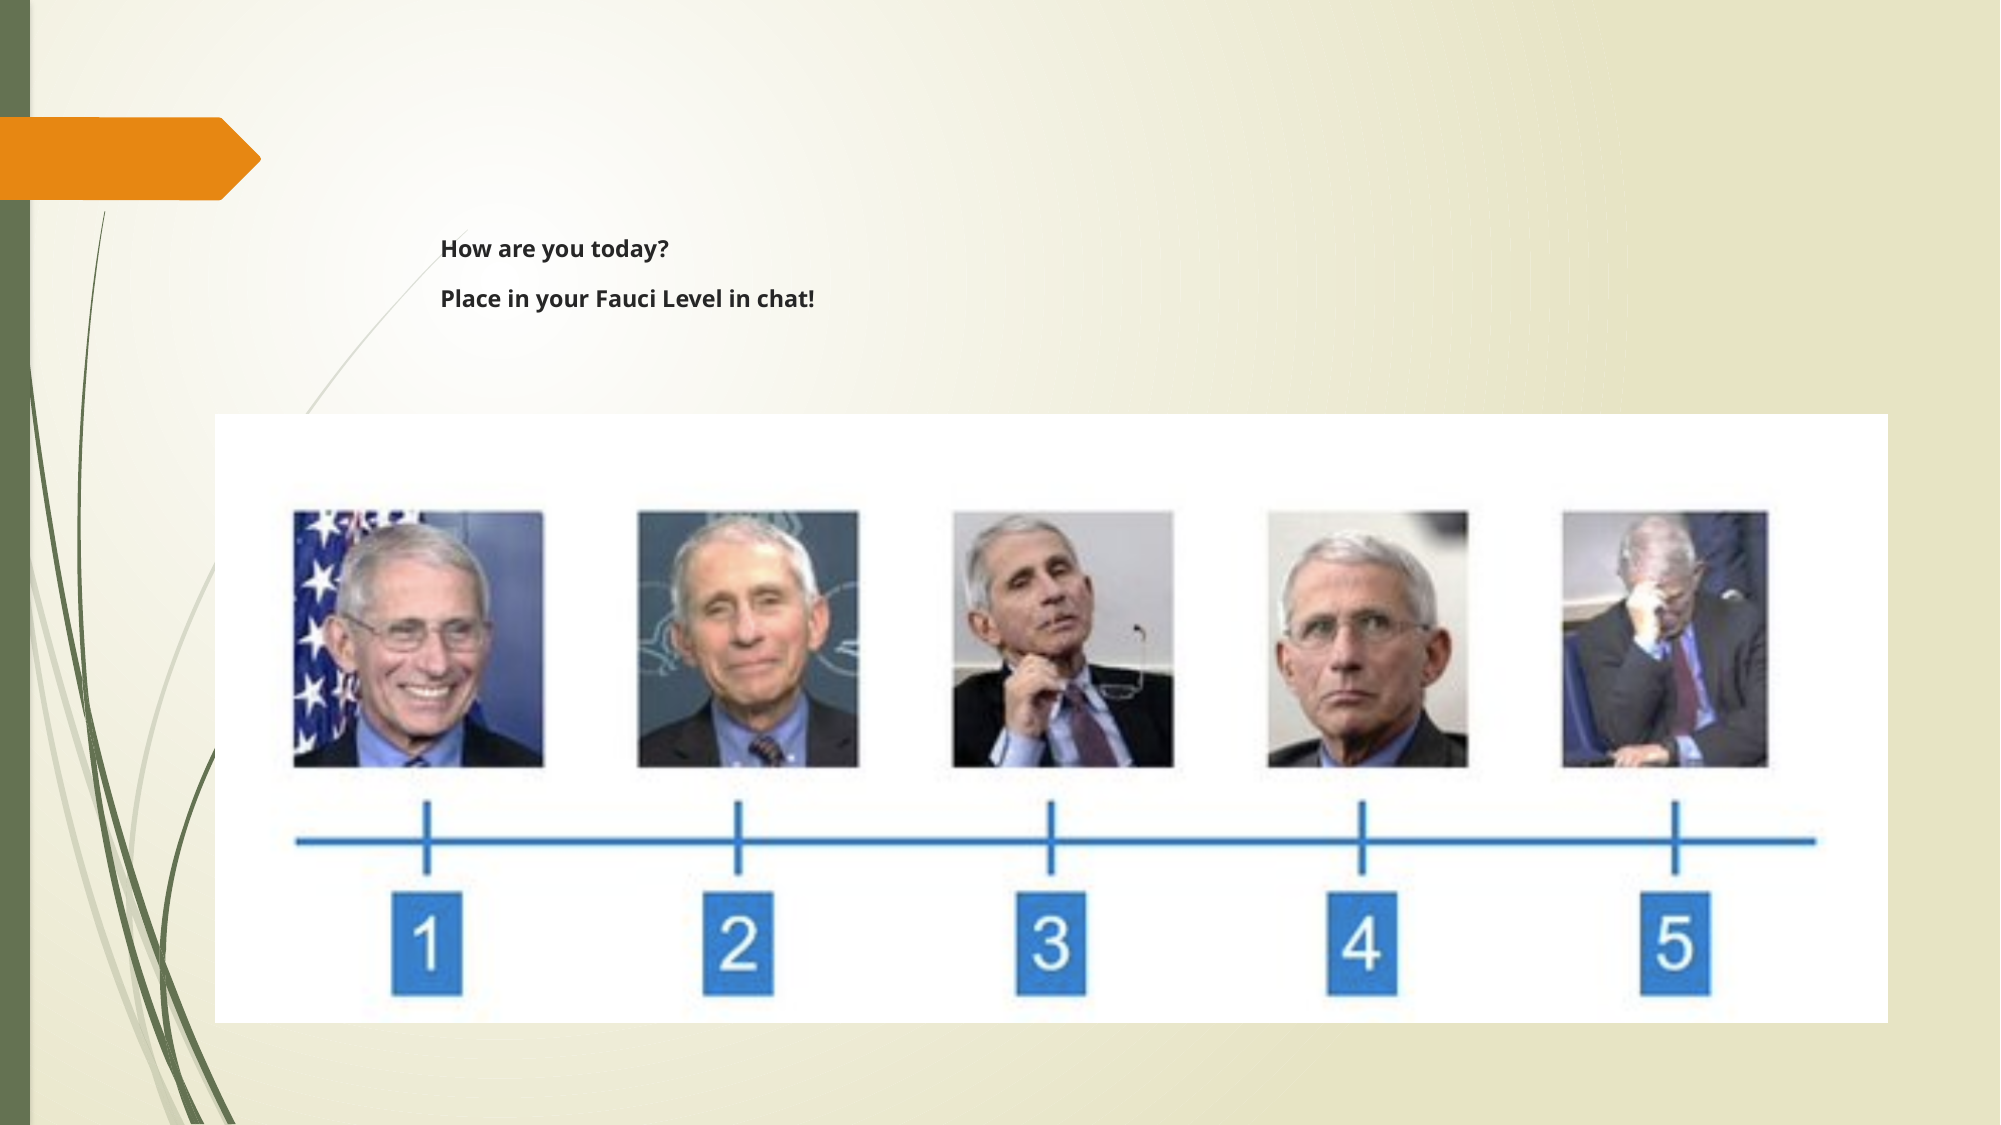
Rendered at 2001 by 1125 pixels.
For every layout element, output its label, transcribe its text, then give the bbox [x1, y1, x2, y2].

title How are you today? Place in your Fauci Level in chat! [425, 102, 1888, 321]
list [214, 414, 1888, 1023]
